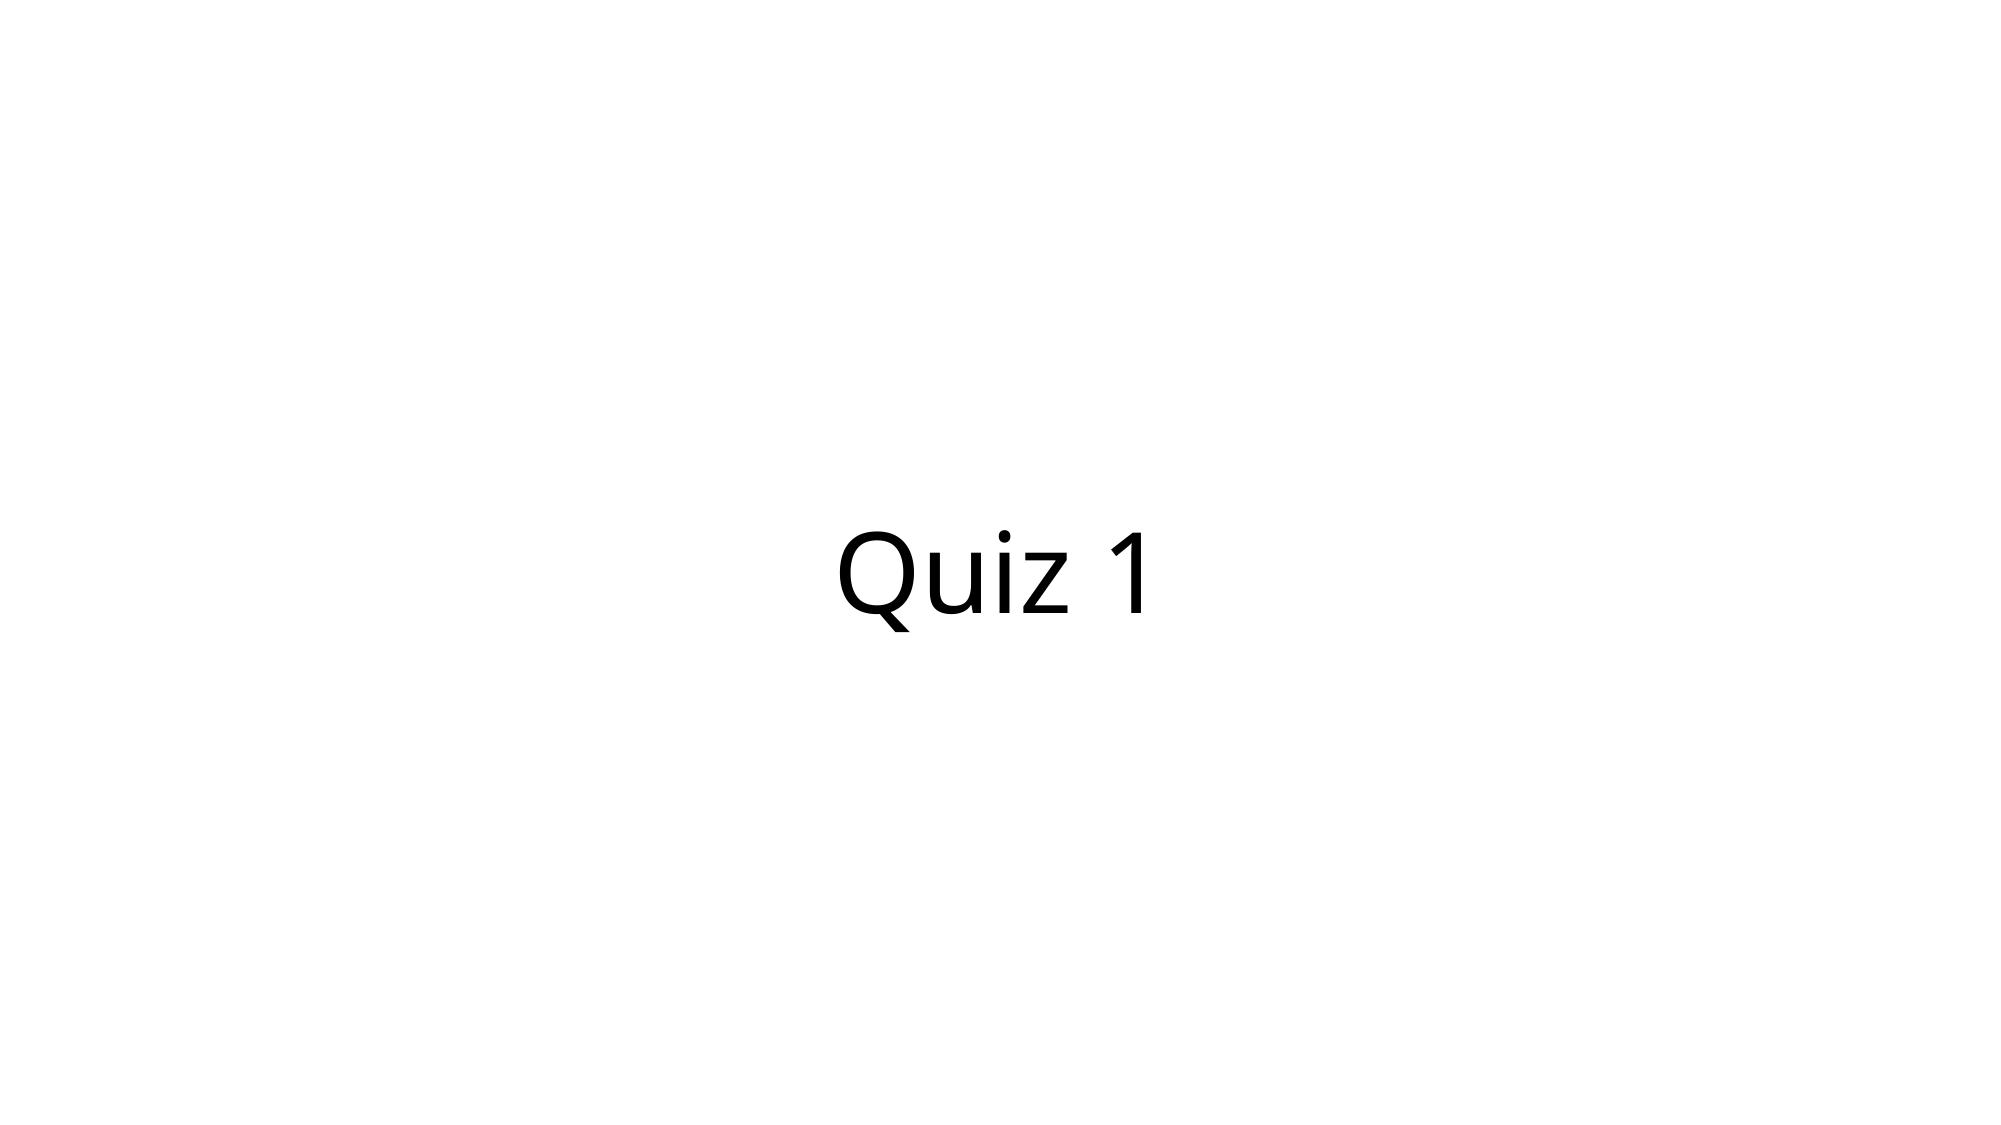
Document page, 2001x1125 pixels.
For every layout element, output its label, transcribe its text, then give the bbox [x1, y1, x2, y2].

text_box Quiz 1 [141, 413, 1859, 645]
